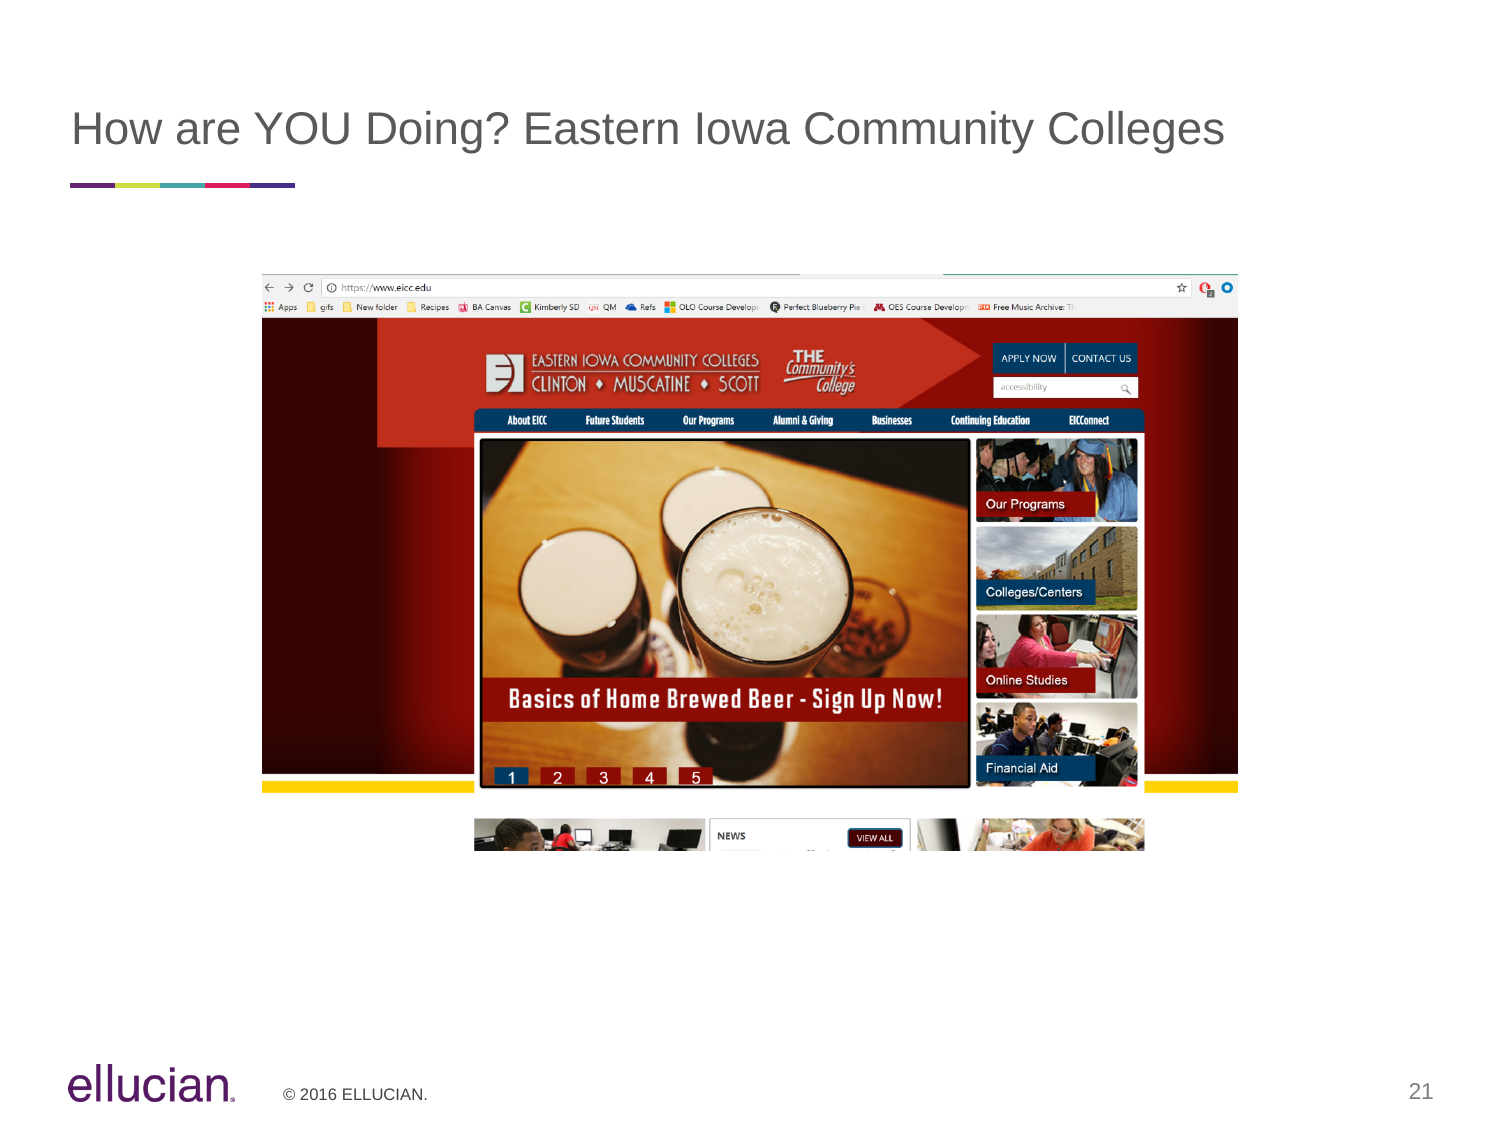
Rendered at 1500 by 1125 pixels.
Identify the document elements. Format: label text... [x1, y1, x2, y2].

picture [68, 1064, 235, 1102]
picture [262, 274, 1238, 851]
title How are YOU Doing? Eastern Iowa Community Colleges [71, 37, 1435, 155]
